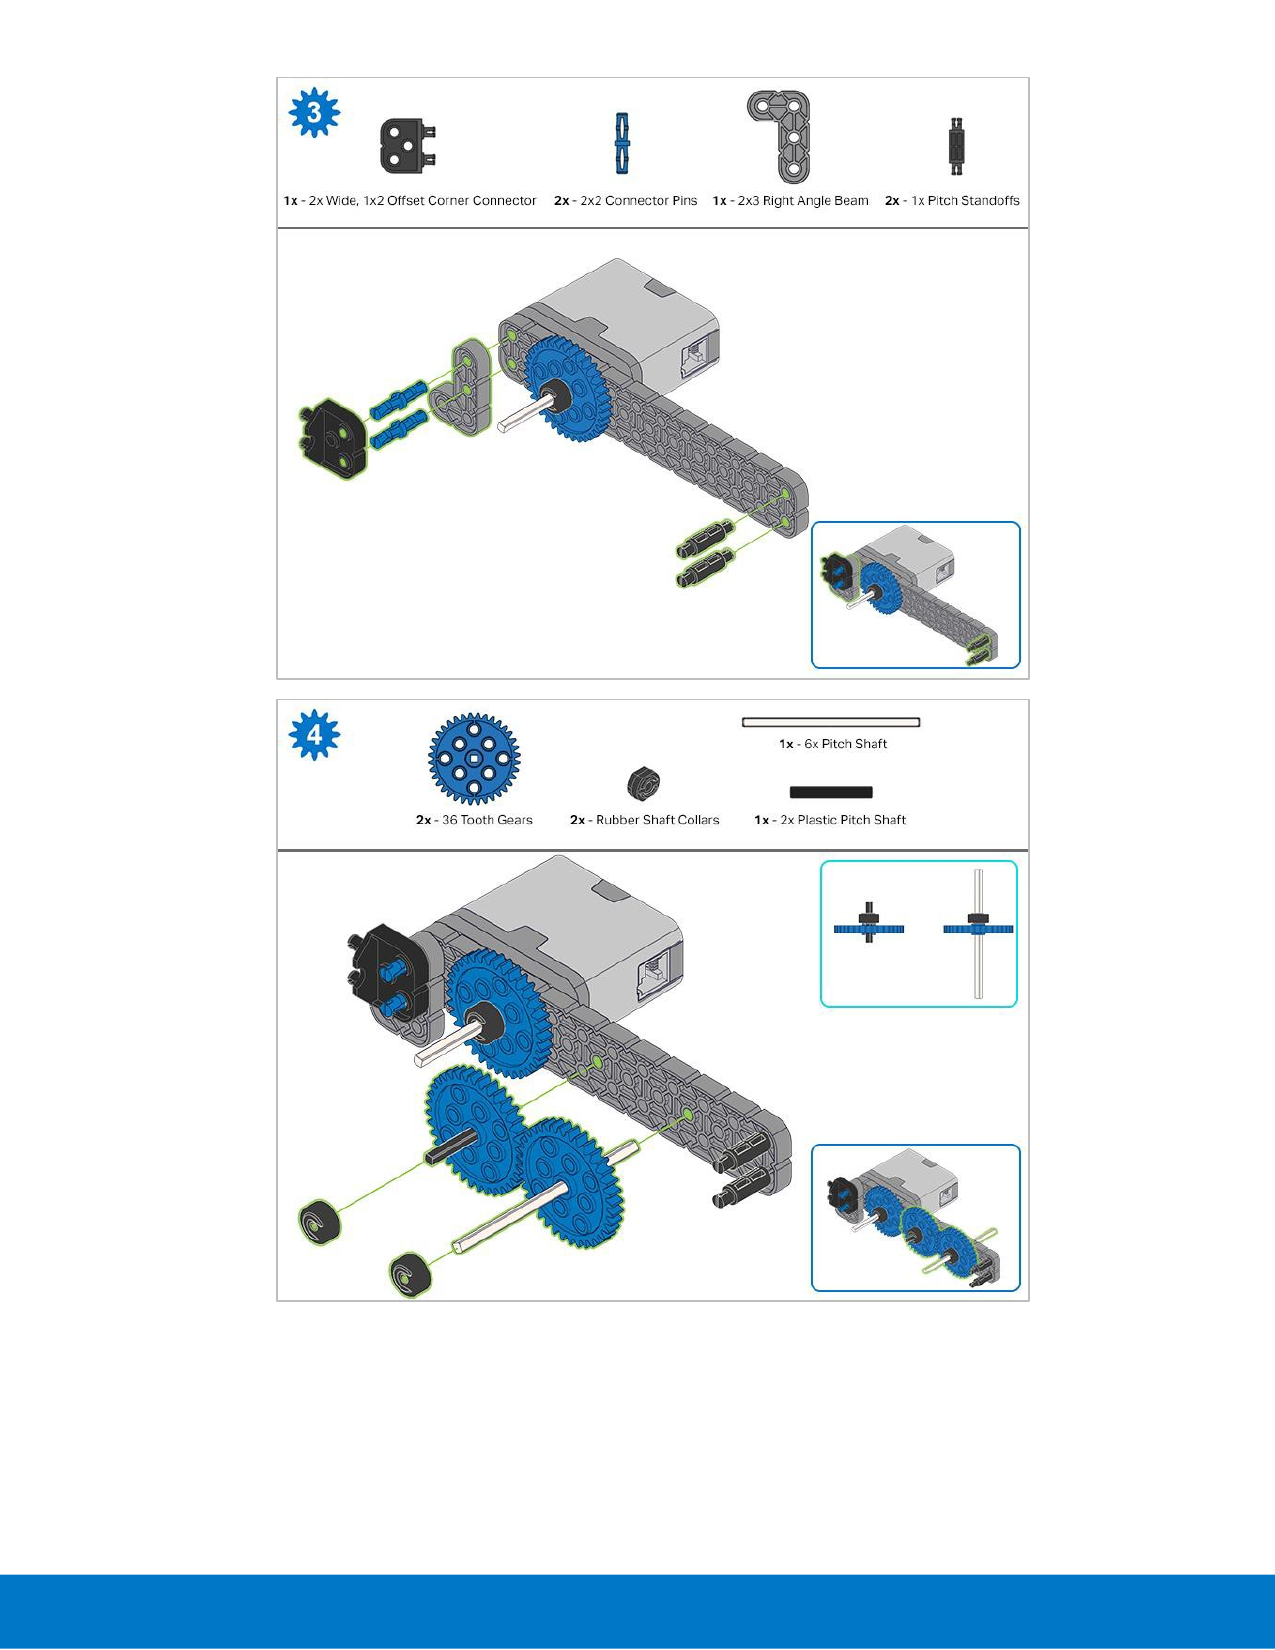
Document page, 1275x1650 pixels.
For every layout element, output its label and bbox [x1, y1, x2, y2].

text_box [277, 699, 1029, 1302]
text_box [277, 77, 1029, 679]
